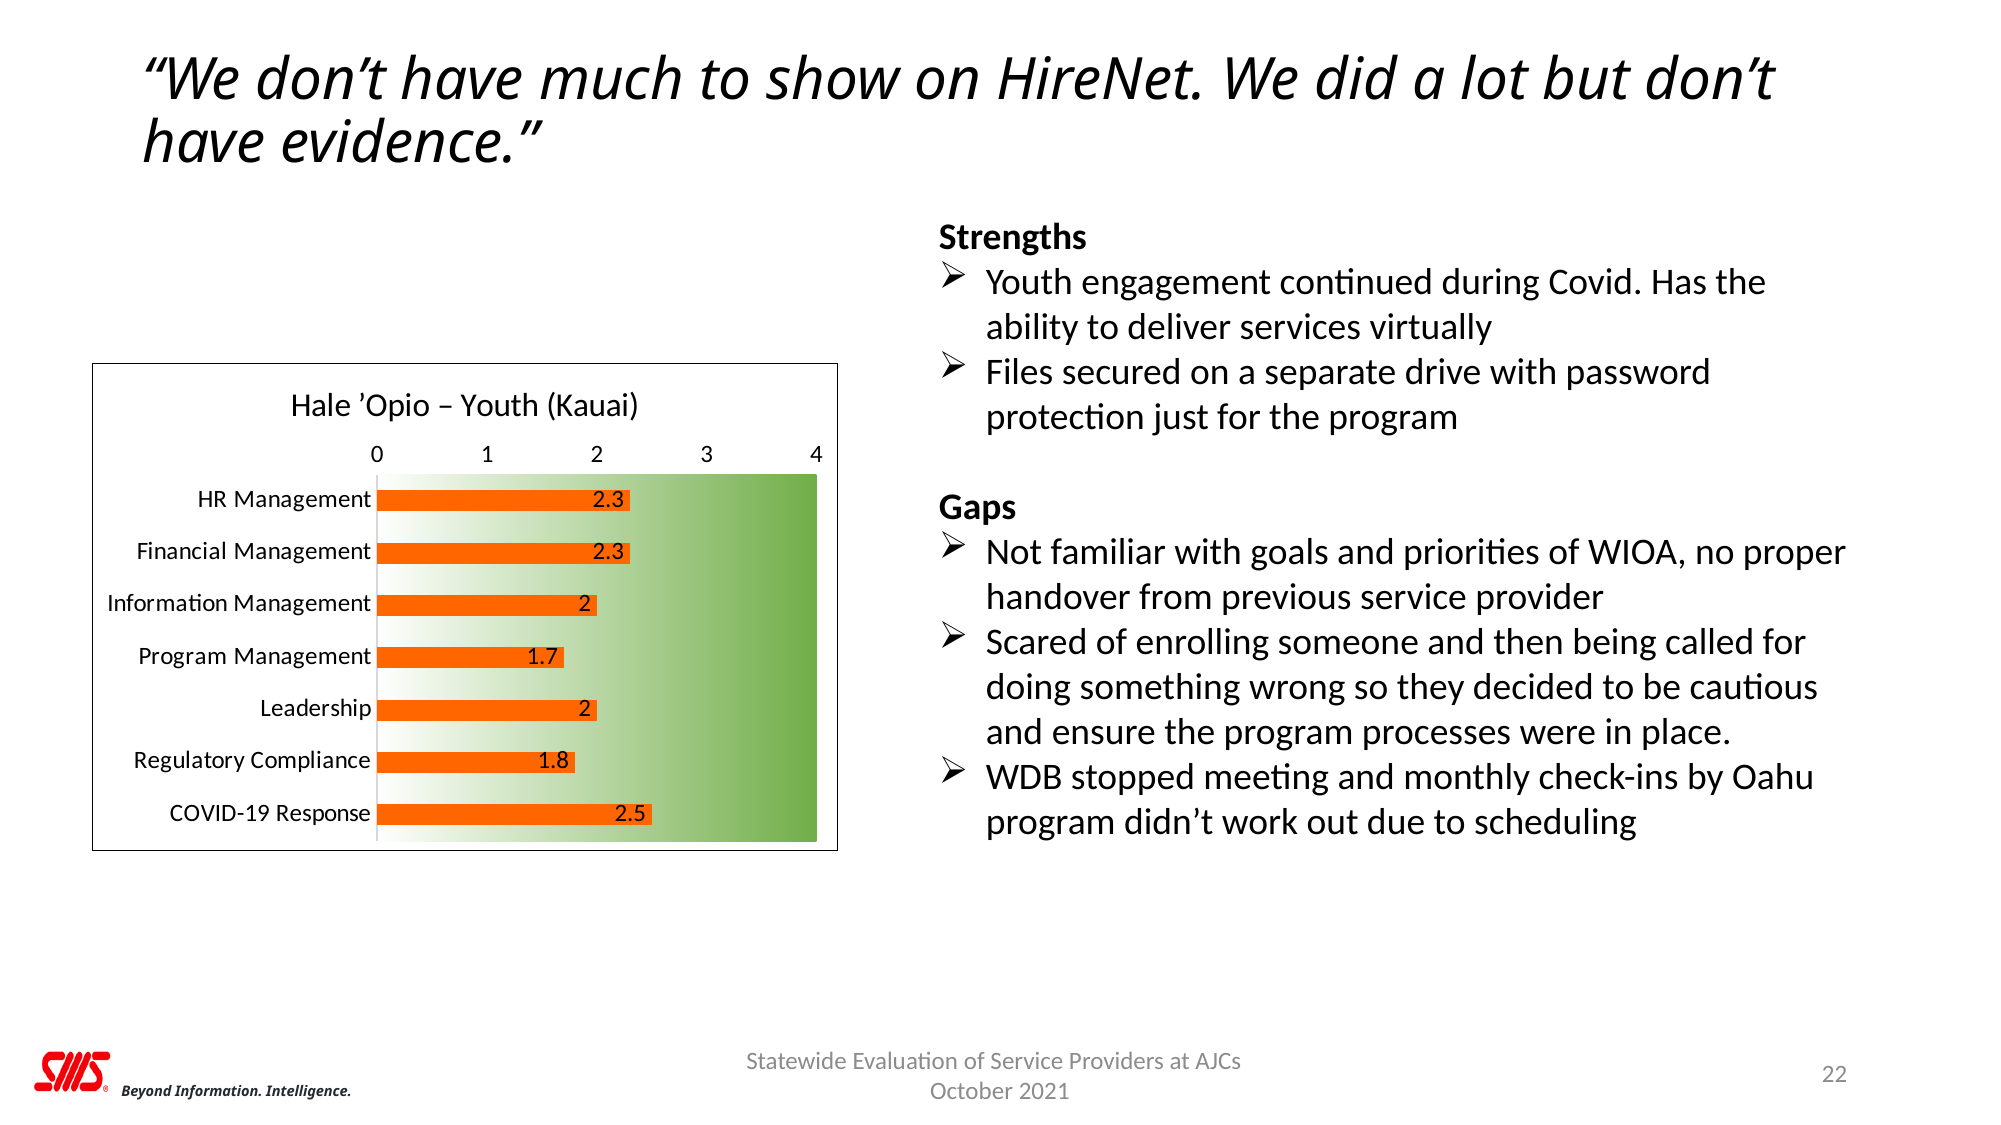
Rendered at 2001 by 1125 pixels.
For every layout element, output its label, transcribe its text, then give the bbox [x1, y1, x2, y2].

text_box Strengths Youth engagement continued during Covid. Has the ability to deliver services virtually Files secured on a separate drive with password protection just for the program Gaps Not familiar with goals and priorities of WIOA, no proper handover from previous service provider Scared of enrolling someone and then being called for doing something wrong so they decided to be cautious and ensure the program processes were in place. WDB stopped meeting and monthly check-ins by Oahu program didn’t work out due to scheduling [924, 204, 1881, 895]
title “We don’t have much to show on HireNet. We did a lot but don’t have evidence.” [127, 55, 1853, 170]
chart [92, 363, 838, 851]
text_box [32, 1050, 395, 1125]
slide_number 22 [1412, 1042, 1863, 1103]
footer Statewide Evaluation of Service Providers at AJCs October 2021 [662, 1044, 1338, 1105]
